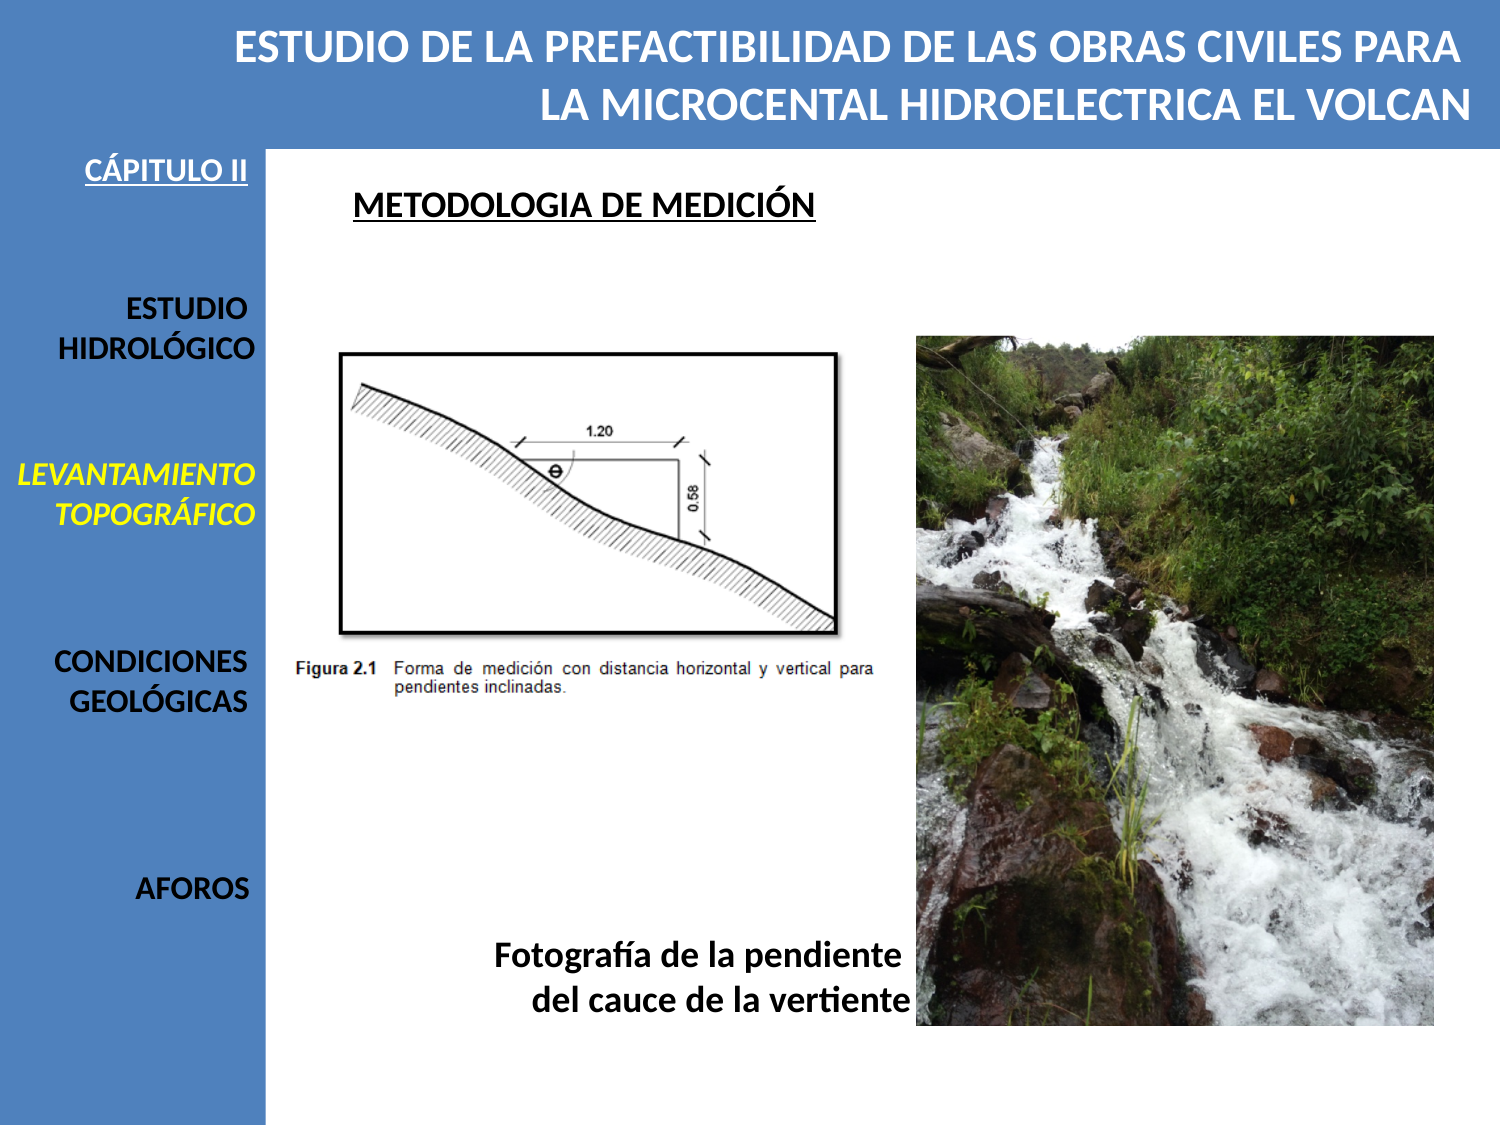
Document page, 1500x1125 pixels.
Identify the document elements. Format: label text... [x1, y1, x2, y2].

text_box [0, 147, 268, 1125]
picture [271, 326, 1500, 1025]
text_box Fotografía de la pendiente del cauce de la vertiente [479, 922, 926, 1028]
text_box CONDICIONES GEOLÓGICAS [39, 632, 264, 727]
text_box AFOROS [120, 858, 265, 914]
text_box ESTUDIO HIDROLÓGICO [42, 278, 271, 374]
text_box CÁPITULO II [69, 140, 264, 196]
text_box LEVANTAMIENTO TOPOGRÁFICO [2, 445, 266, 540]
text_box ESTUDIO DE LA PREFACTIBILIDAD DE LAS OBRAS CIVILES PARA LA MICROCENTAL HIDROELECTRICA EL VOLCAN [219, 7, 1489, 137]
text_box [0, 0, 1500, 151]
text_box METODOLOGIA DE MEDICIÓN [337, 172, 831, 233]
